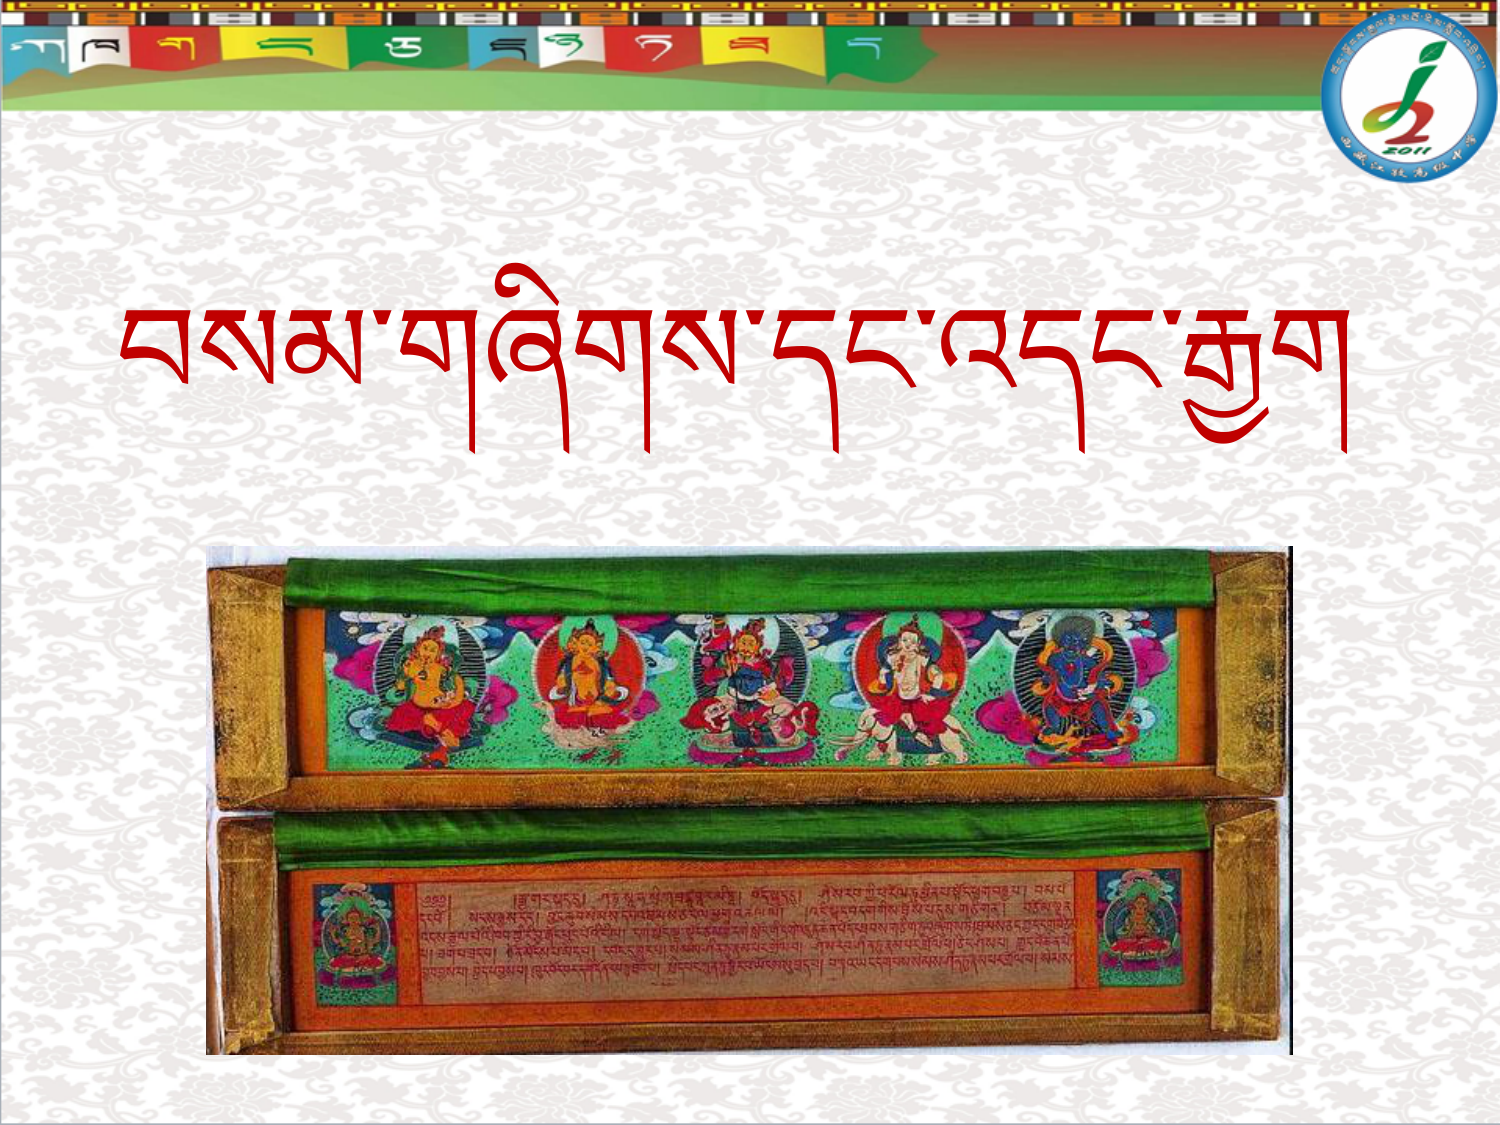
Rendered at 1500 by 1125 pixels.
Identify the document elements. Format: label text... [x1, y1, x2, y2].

text_box བསམ་གཞིགས་དང་འདང་རྒྱག [102, 51, 1404, 429]
picture [0, 0, 1500, 1125]
